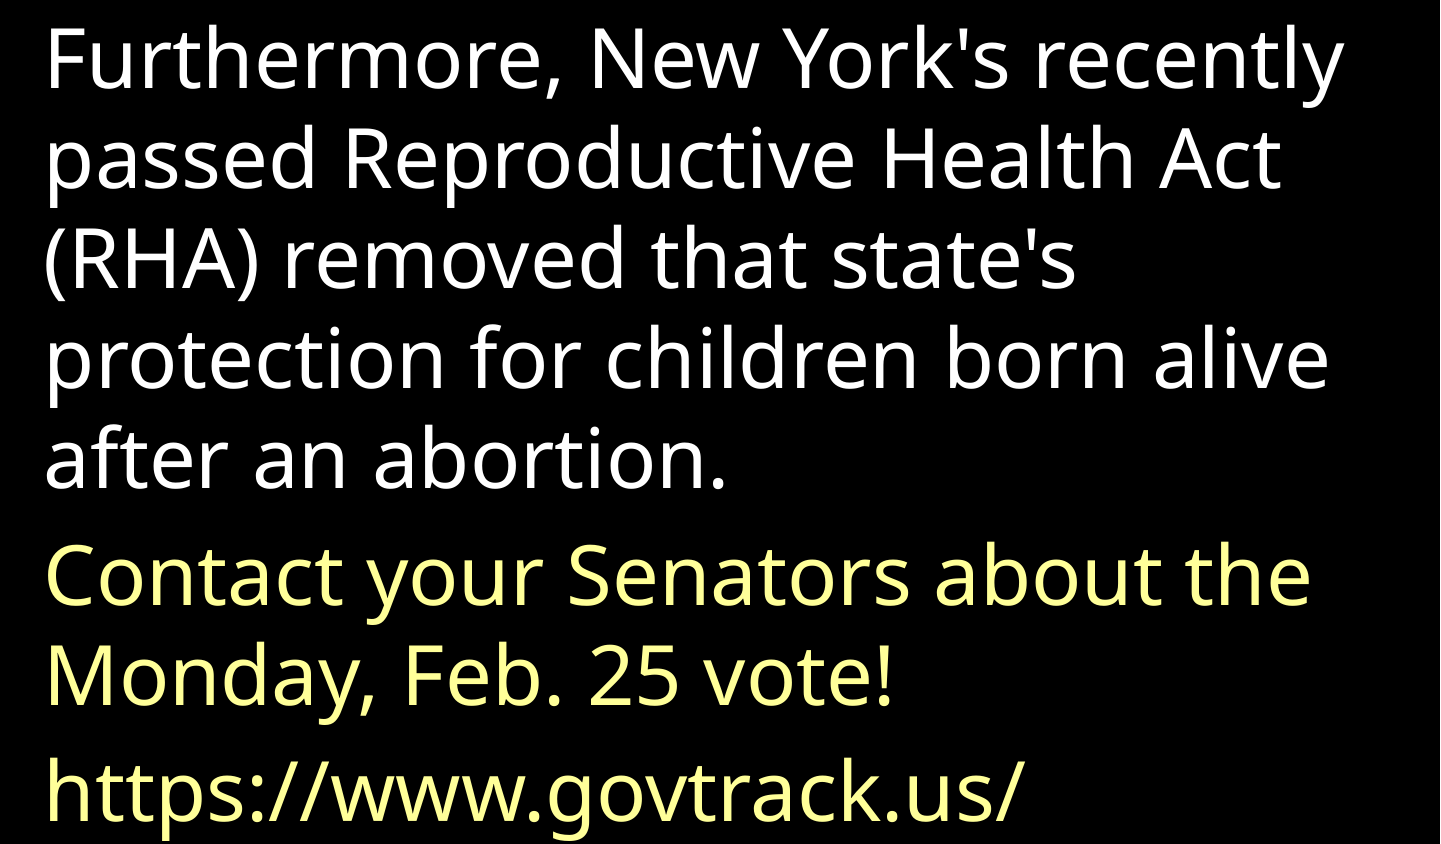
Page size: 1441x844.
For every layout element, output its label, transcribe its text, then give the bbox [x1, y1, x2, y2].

subtitle Furthermore, New York's recently passed Reproductive Health Act (RHA) removed that state's protection for children born alive after an abortion. Contact your Senators about the Monday, Feb. 25 vote! https://www.govtrack.us/ [32, 0, 1408, 844]
